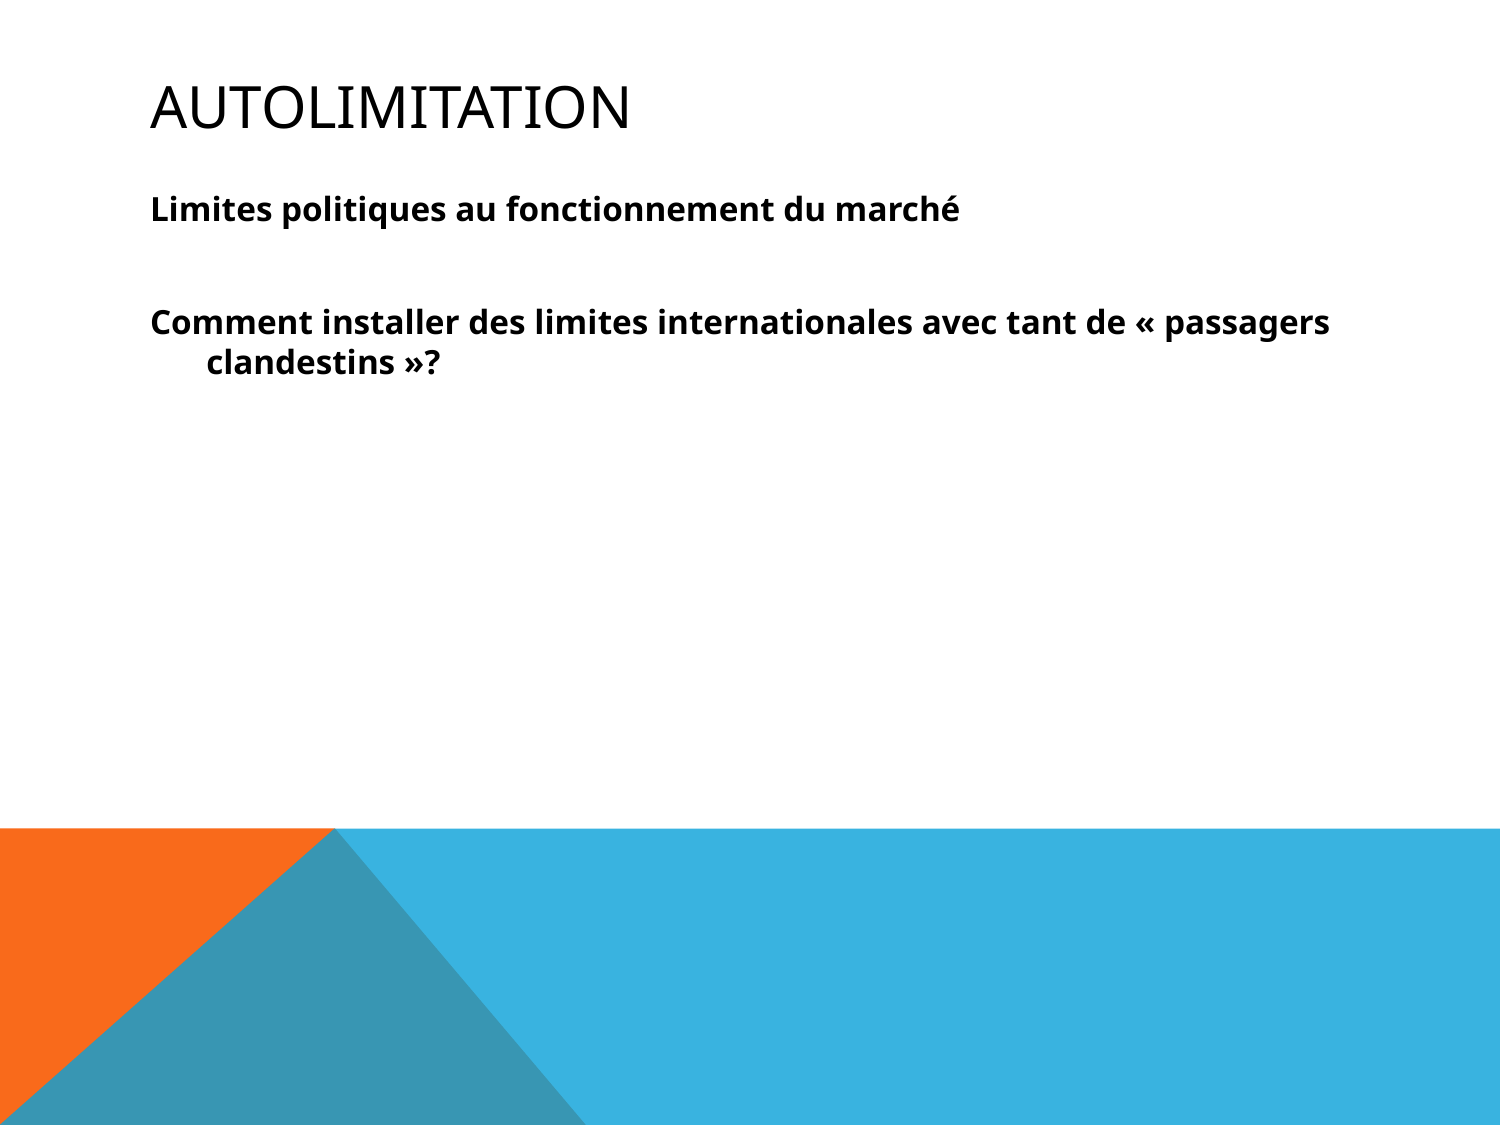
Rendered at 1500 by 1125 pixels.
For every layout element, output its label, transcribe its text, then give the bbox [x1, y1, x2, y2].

title Autolimitation [135, 60, 1369, 150]
list Limites politiques au fonctionnement du marché Comment installer des limites internationales avec tant de « passagers clandestins »? [135, 180, 1369, 768]
